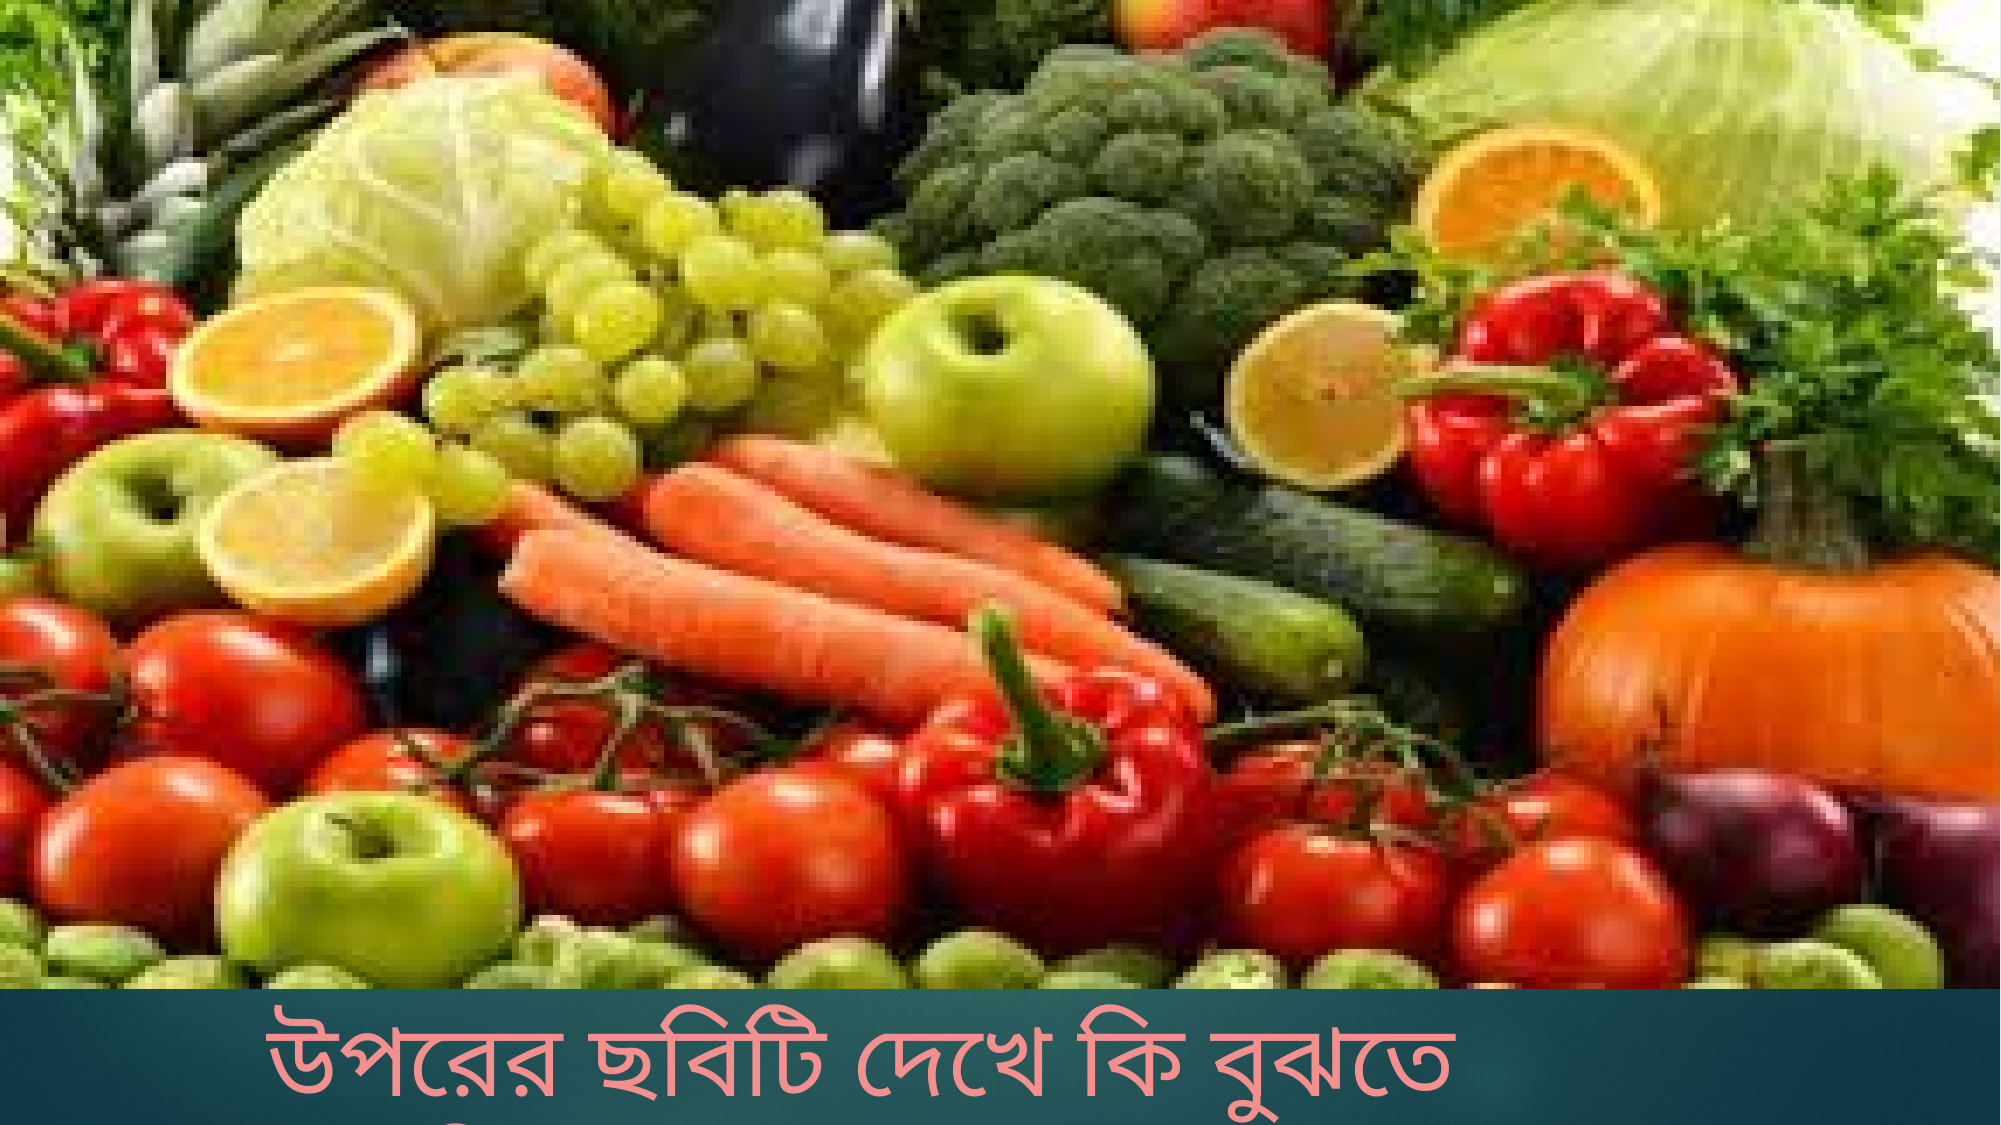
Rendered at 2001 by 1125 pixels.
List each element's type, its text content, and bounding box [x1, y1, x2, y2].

text_box উপরের ছবিটি দেখে কি বুঝতে পারছি। [252, 1000, 1705, 1125]
picture [0, 0, 2000, 1125]
